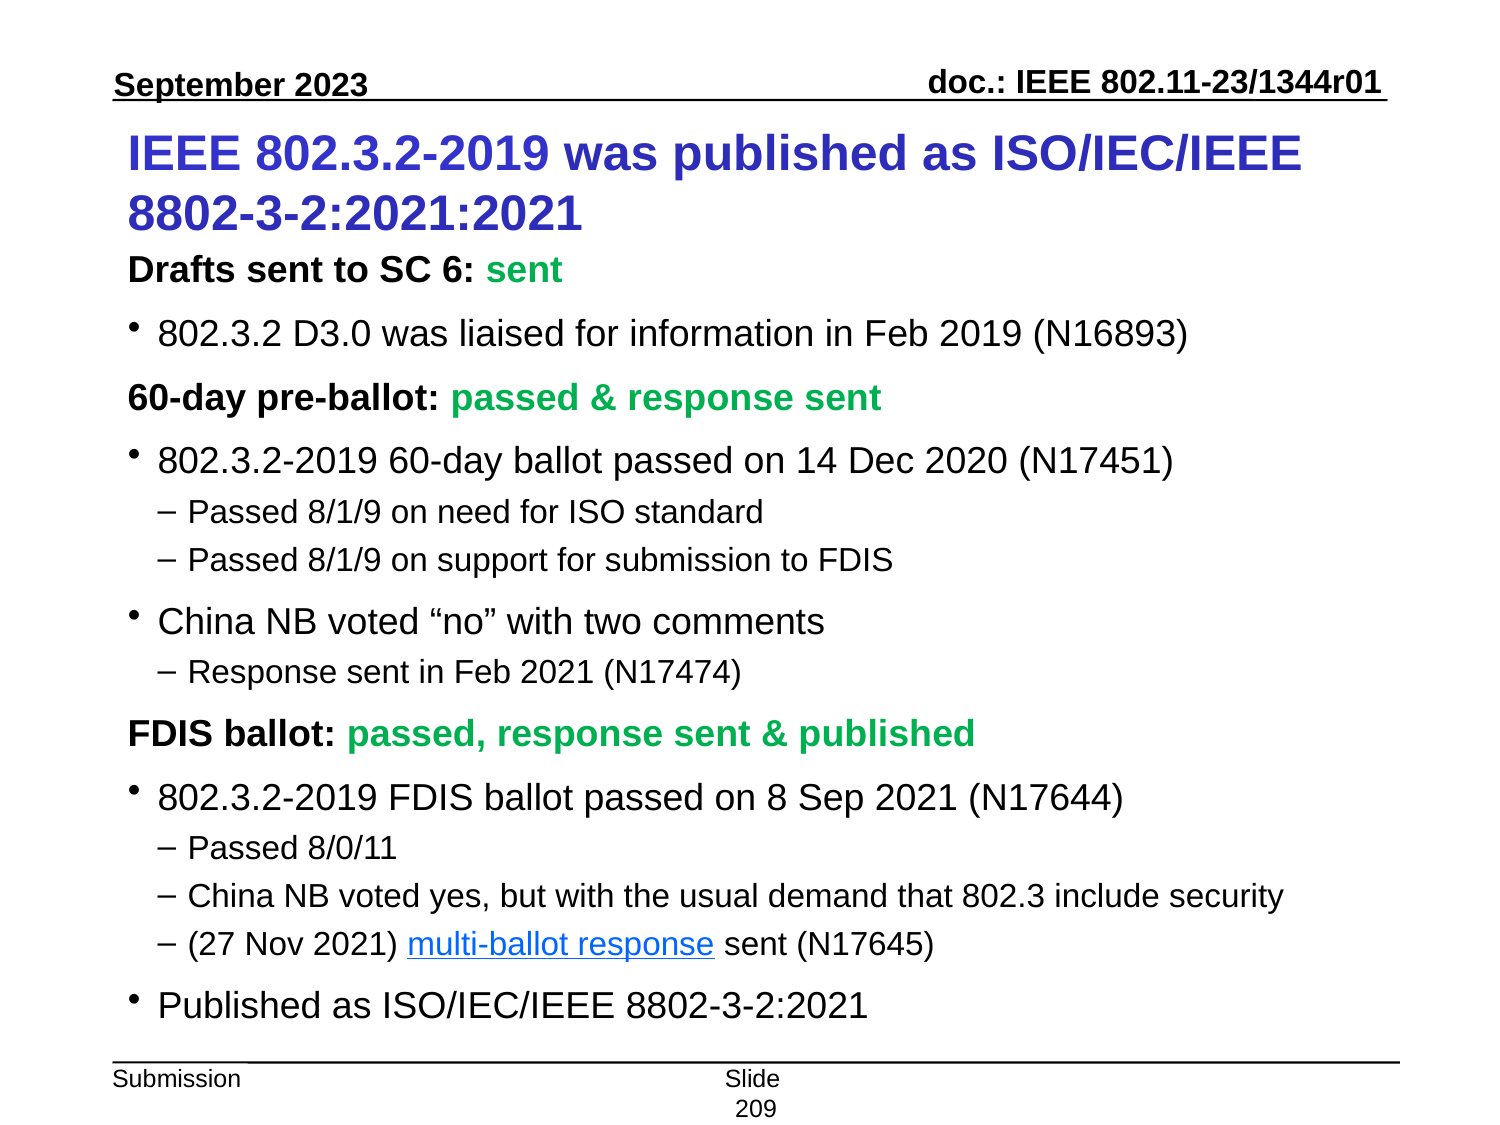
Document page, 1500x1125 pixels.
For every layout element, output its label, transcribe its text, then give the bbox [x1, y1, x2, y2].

list Drafts sent to SC 6: sent 802.3.2 D3.0 was liaised for information in Feb 2019 (N16893) 60-day pre-ballot: passed & response sent 802.3.2-2019 60-day ballot passed on 14 Dec 2020 (N17451) Passed 8/1/9 on need for ISO standard Passed 8/1/9 on support for submission to FDIS China NB voted “no” with two comments Response sent in Feb 2021 (N17474) FDIS ballot: passed, response sent & published 802.3.2-2019 FDIS ballot passed on 8 Sep 2021 (N17644) Passed 8/0/11 China NB voted yes, but with the usual demand that 802.3 include security (27 Nov 2021) multi-ballot response sent (N17645) Published as ISO/IEC/IEEE 8802-3-2:2021 [112, 237, 1388, 913]
slide_number Slide 209 [709, 1061, 803, 1093]
title IEEE 802.3.2-2019 was published as ISO/IEC/IEEE 8802-3-2:2021:2021 [112, 112, 1388, 237]
